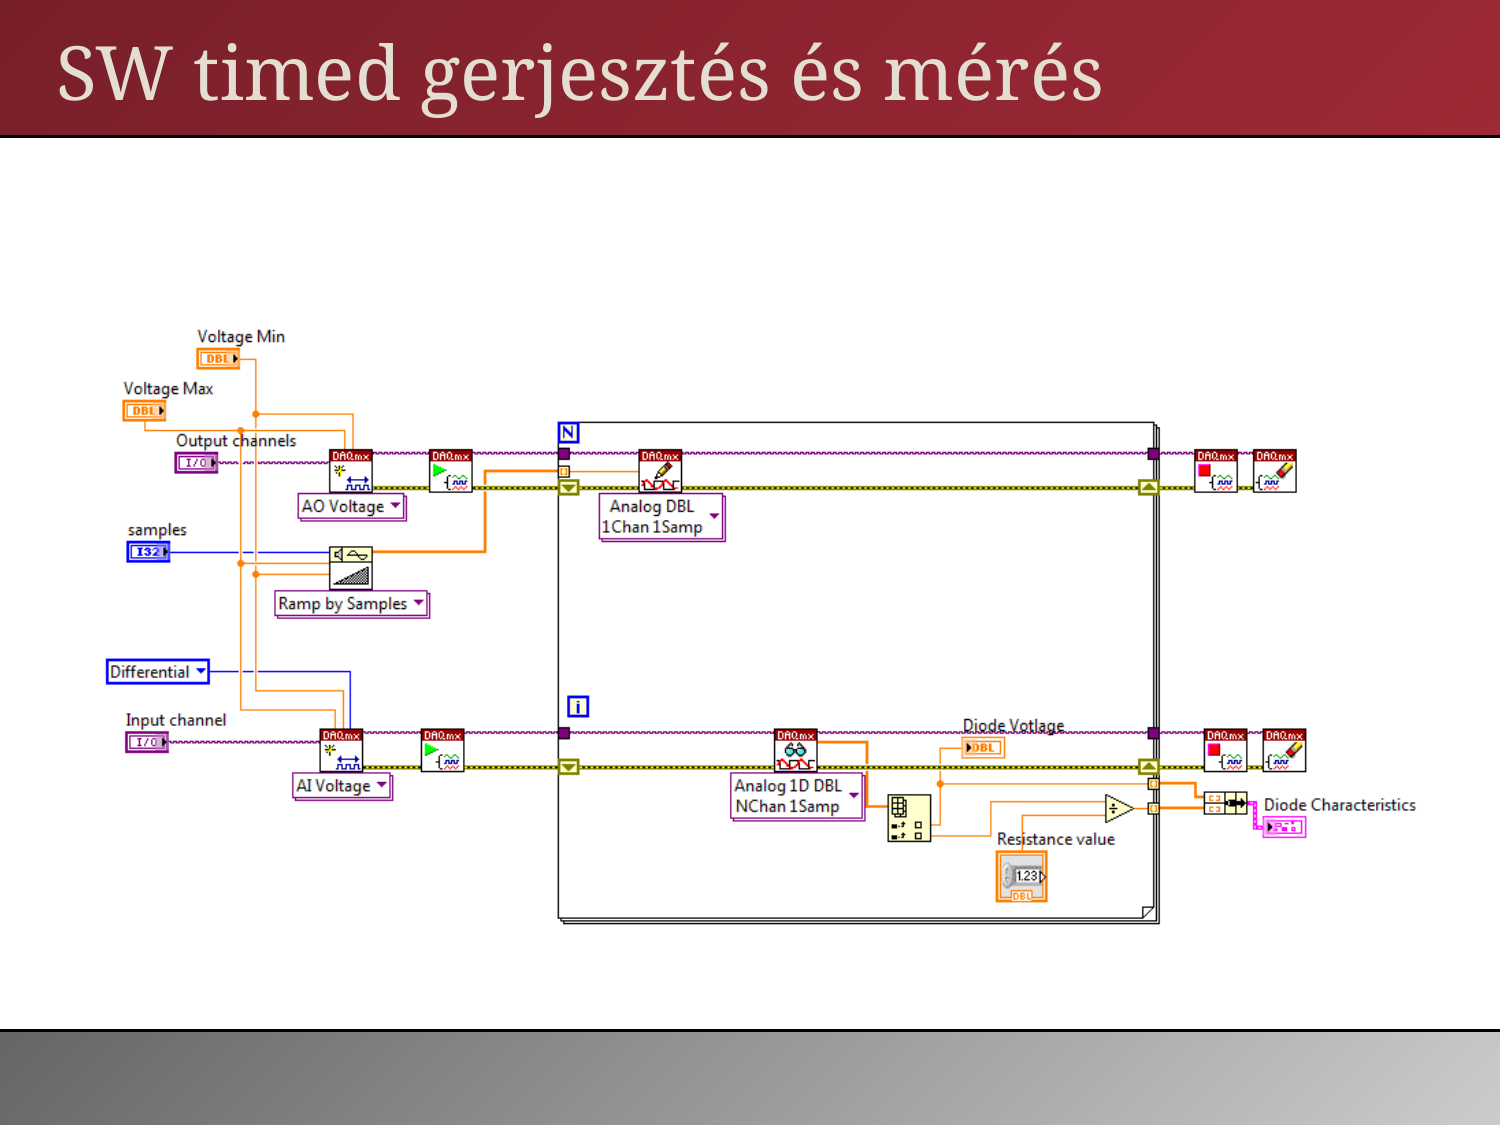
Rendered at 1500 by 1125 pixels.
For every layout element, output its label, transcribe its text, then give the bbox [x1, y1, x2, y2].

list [76, 315, 1427, 945]
title SW timed gerjesztés és mérés [41, 16, 1461, 136]
